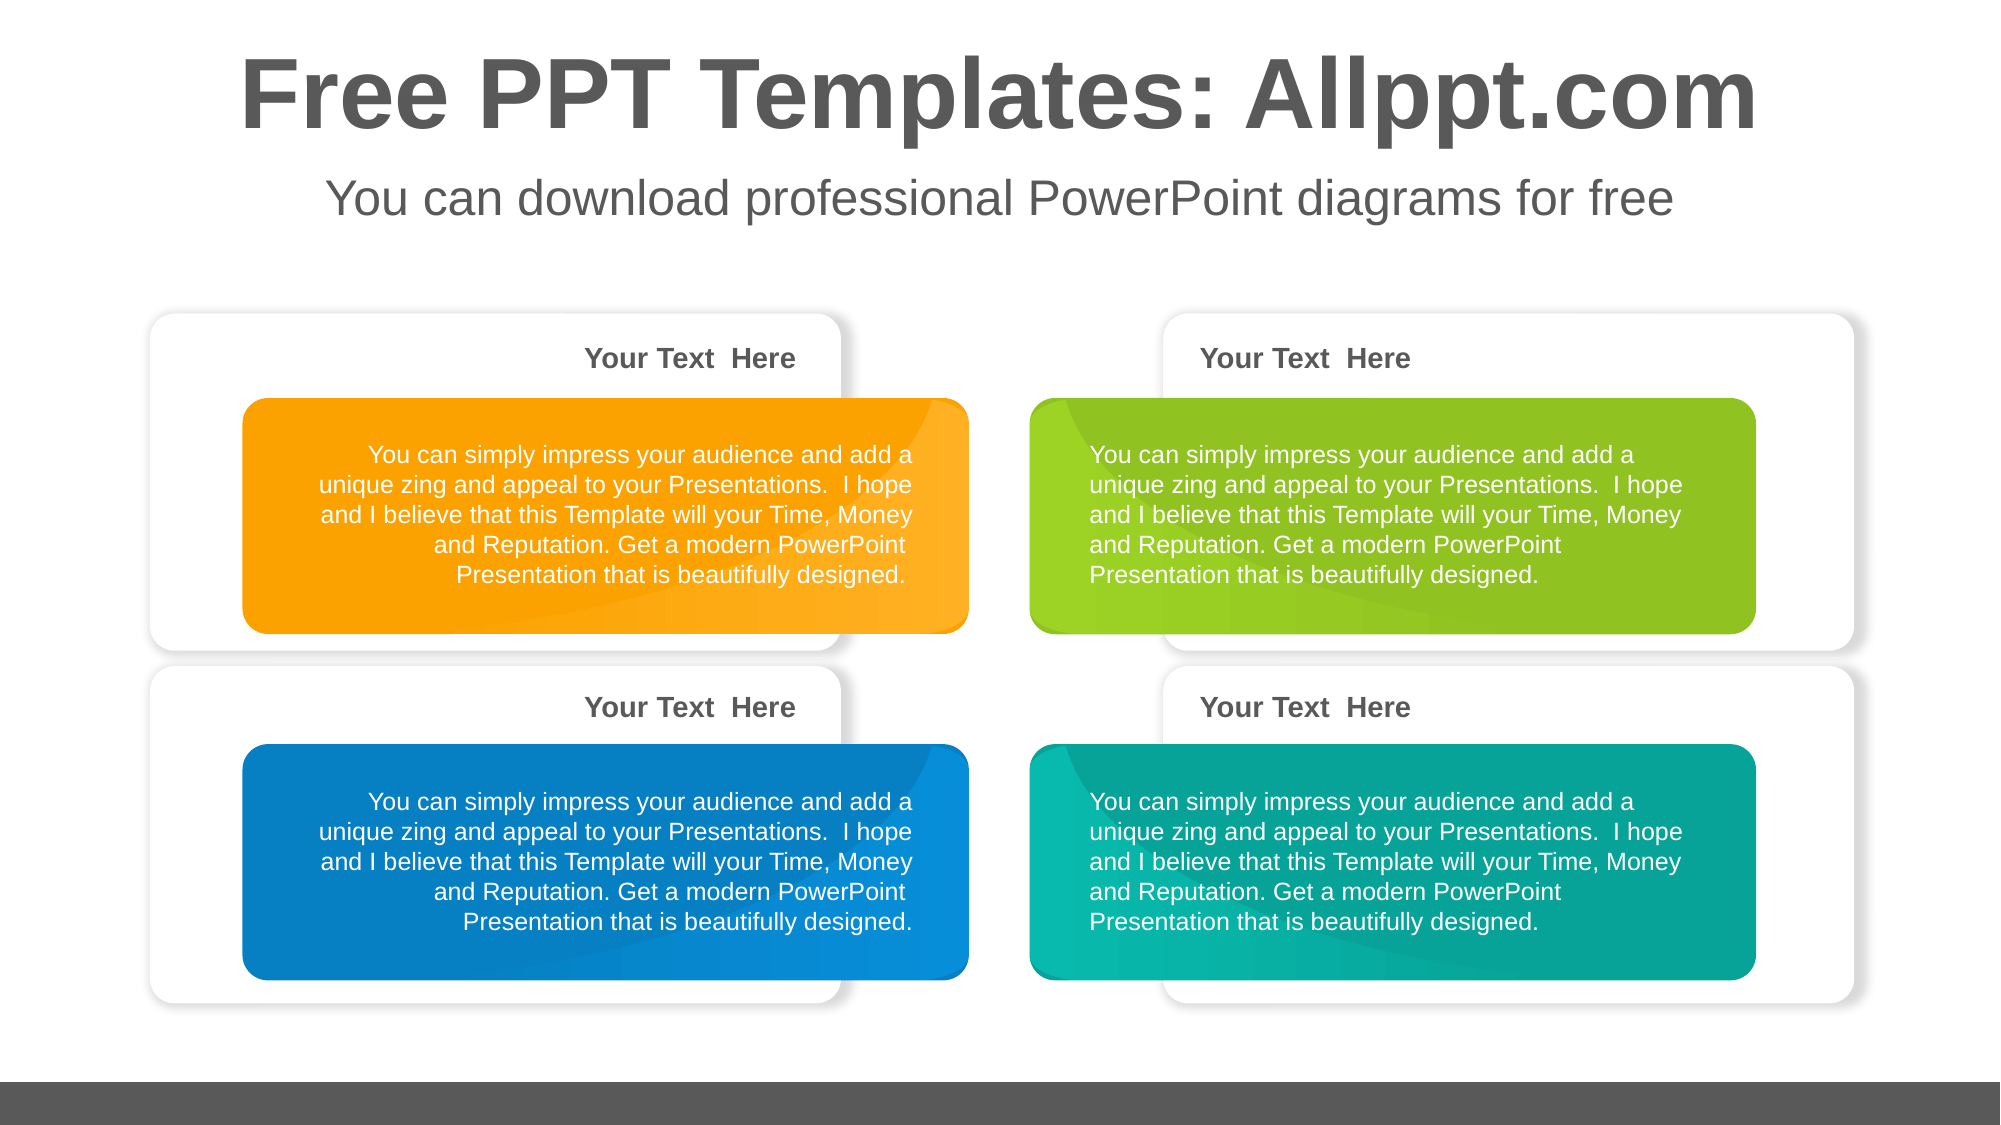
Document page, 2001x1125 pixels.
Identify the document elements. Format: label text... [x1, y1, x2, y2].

list You can download professional PowerPoint diagrams for free [0, 164, 2000, 234]
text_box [242, 397, 969, 634]
text_box Your Text Here [1184, 331, 1634, 382]
text_box Your Text Here [1184, 681, 1634, 731]
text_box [242, 744, 969, 981]
text_box [1162, 665, 1856, 1005]
text_box [148, 312, 842, 652]
text_box [148, 665, 842, 1005]
title Free PPT Templates: Allppt.com [0, 32, 2000, 161]
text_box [1029, 397, 1756, 635]
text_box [1029, 744, 1756, 981]
text_box Your Text Here [361, 331, 811, 382]
text_box [1162, 312, 1856, 652]
text_box Your Text Here [361, 681, 811, 731]
